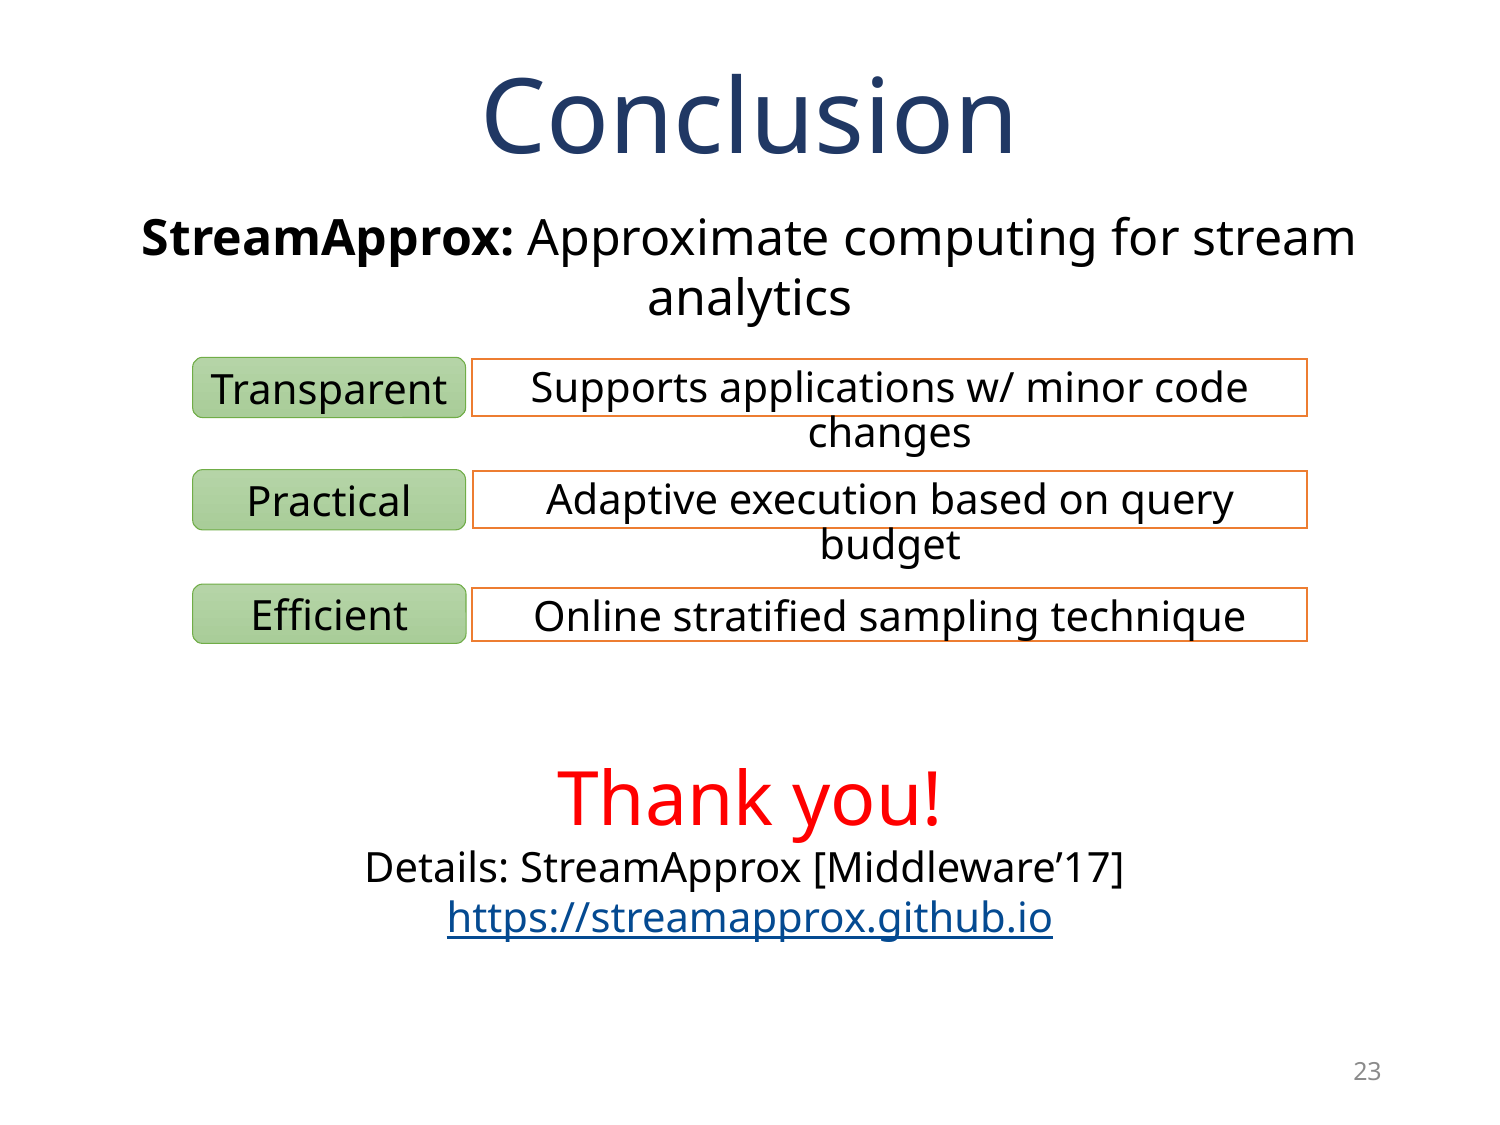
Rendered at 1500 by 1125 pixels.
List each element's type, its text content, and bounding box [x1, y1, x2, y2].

text_box Thank you! Details: StreamApprox [Middleware’17] https://streamapprox.github.io [349, 743, 1151, 1006]
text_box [192, 469, 1308, 530]
text_box StreamApprox: Approximate computing for stream analytics [45, 197, 1455, 333]
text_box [192, 357, 1308, 418]
slide_number 22 [1059, 1042, 1397, 1103]
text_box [192, 584, 1308, 644]
title Conclusion [103, 45, 1397, 195]
